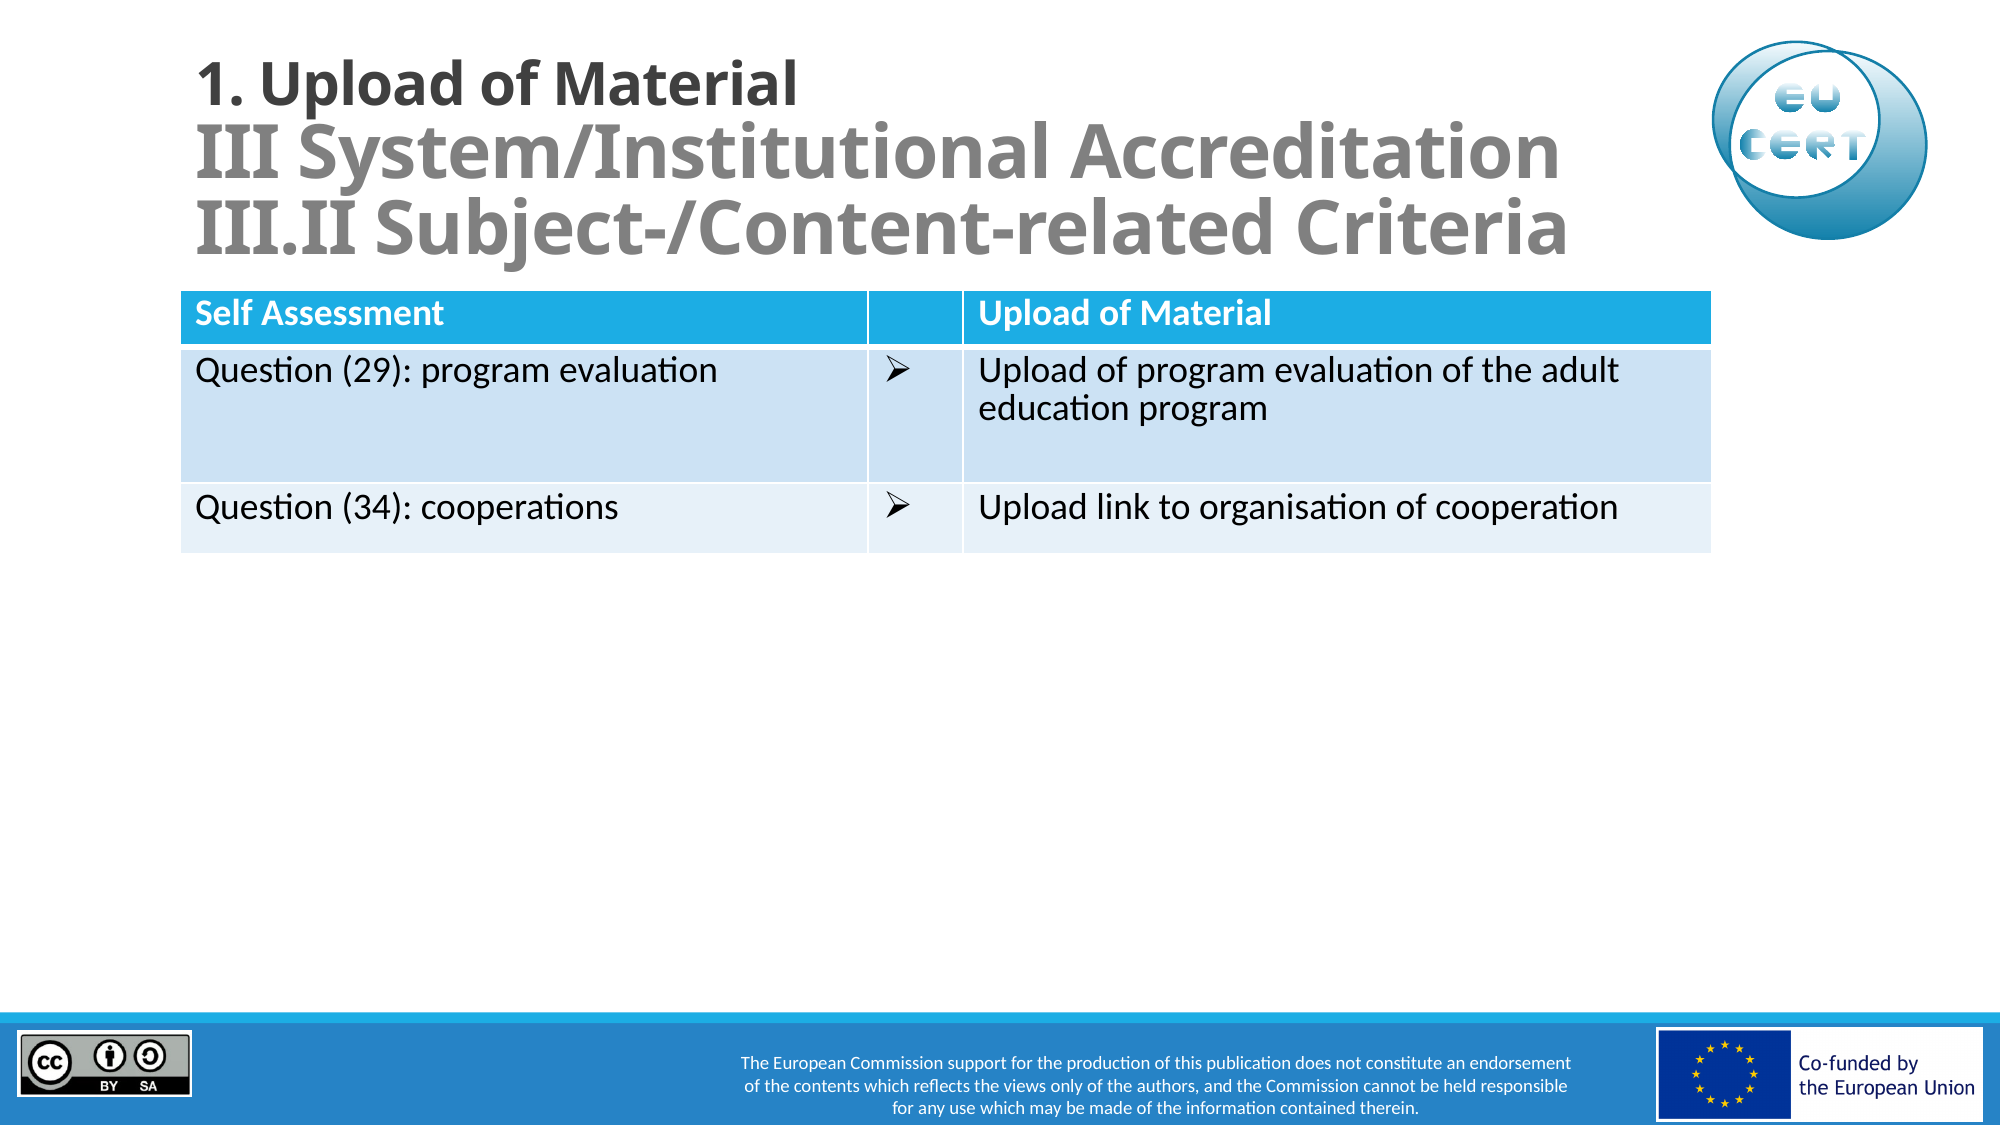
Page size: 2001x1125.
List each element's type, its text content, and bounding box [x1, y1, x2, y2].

table_cell Upload link to organisation of cooperation [964, 484, 1711, 553]
title 1. Upload of Material III System/Institutional Accreditation III.II Subject-/Content-related Criteria [180, 47, 1830, 278]
table_cell [869, 484, 962, 553]
table_header [869, 291, 962, 344]
table_cell Question (34): cooperations [181, 484, 867, 553]
table_header Upload of Material [964, 291, 1711, 344]
table_cell Question (29): program evaluation [181, 350, 867, 482]
picture [1656, 1027, 1983, 1122]
table_cell Upload of program evaluation of the adult education program [964, 350, 1711, 482]
table_cell [869, 350, 962, 482]
picture [17, 1030, 192, 1097]
table_header Self Assessment [181, 291, 867, 344]
